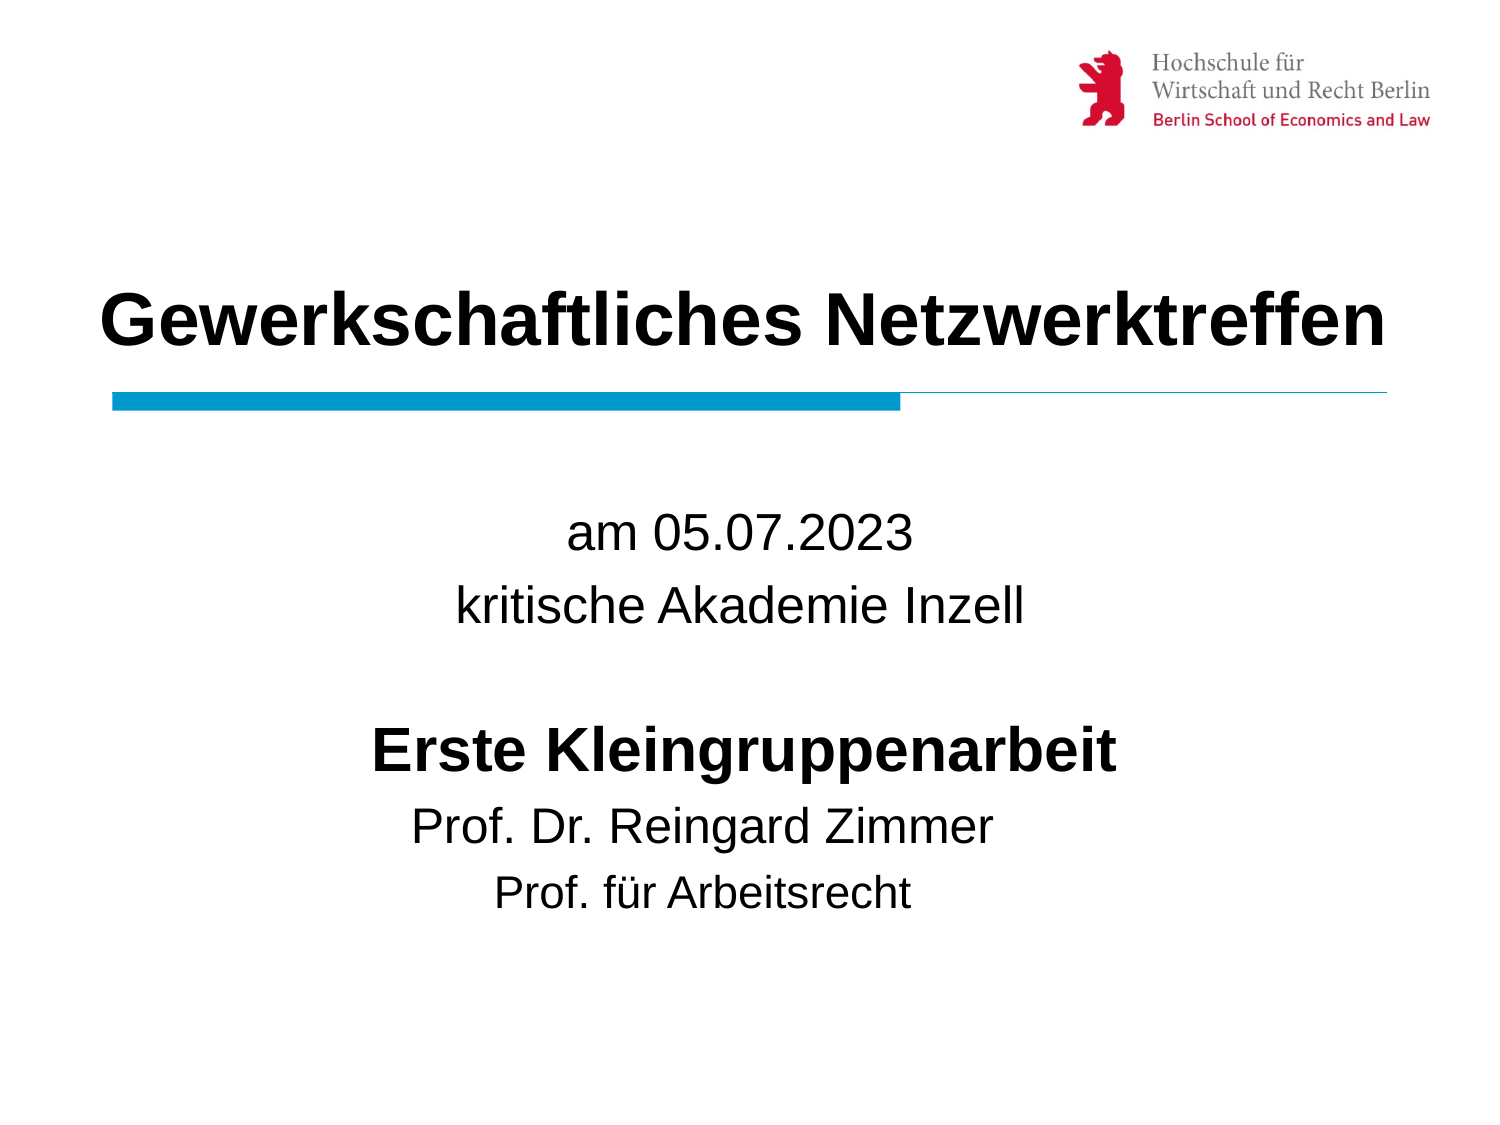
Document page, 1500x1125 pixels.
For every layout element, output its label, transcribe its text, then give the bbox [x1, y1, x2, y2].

title Gewerkschaftliches Netzwerktreffen [76, 219, 1412, 368]
subtitle am 05.07.2023 kritische Akademie Inzell Erste Kleingruppenarbeit Prof. Dr. Reingard Zimmer Prof. für Arbeitsrecht [94, 491, 1312, 947]
picture [1071, 48, 1436, 133]
